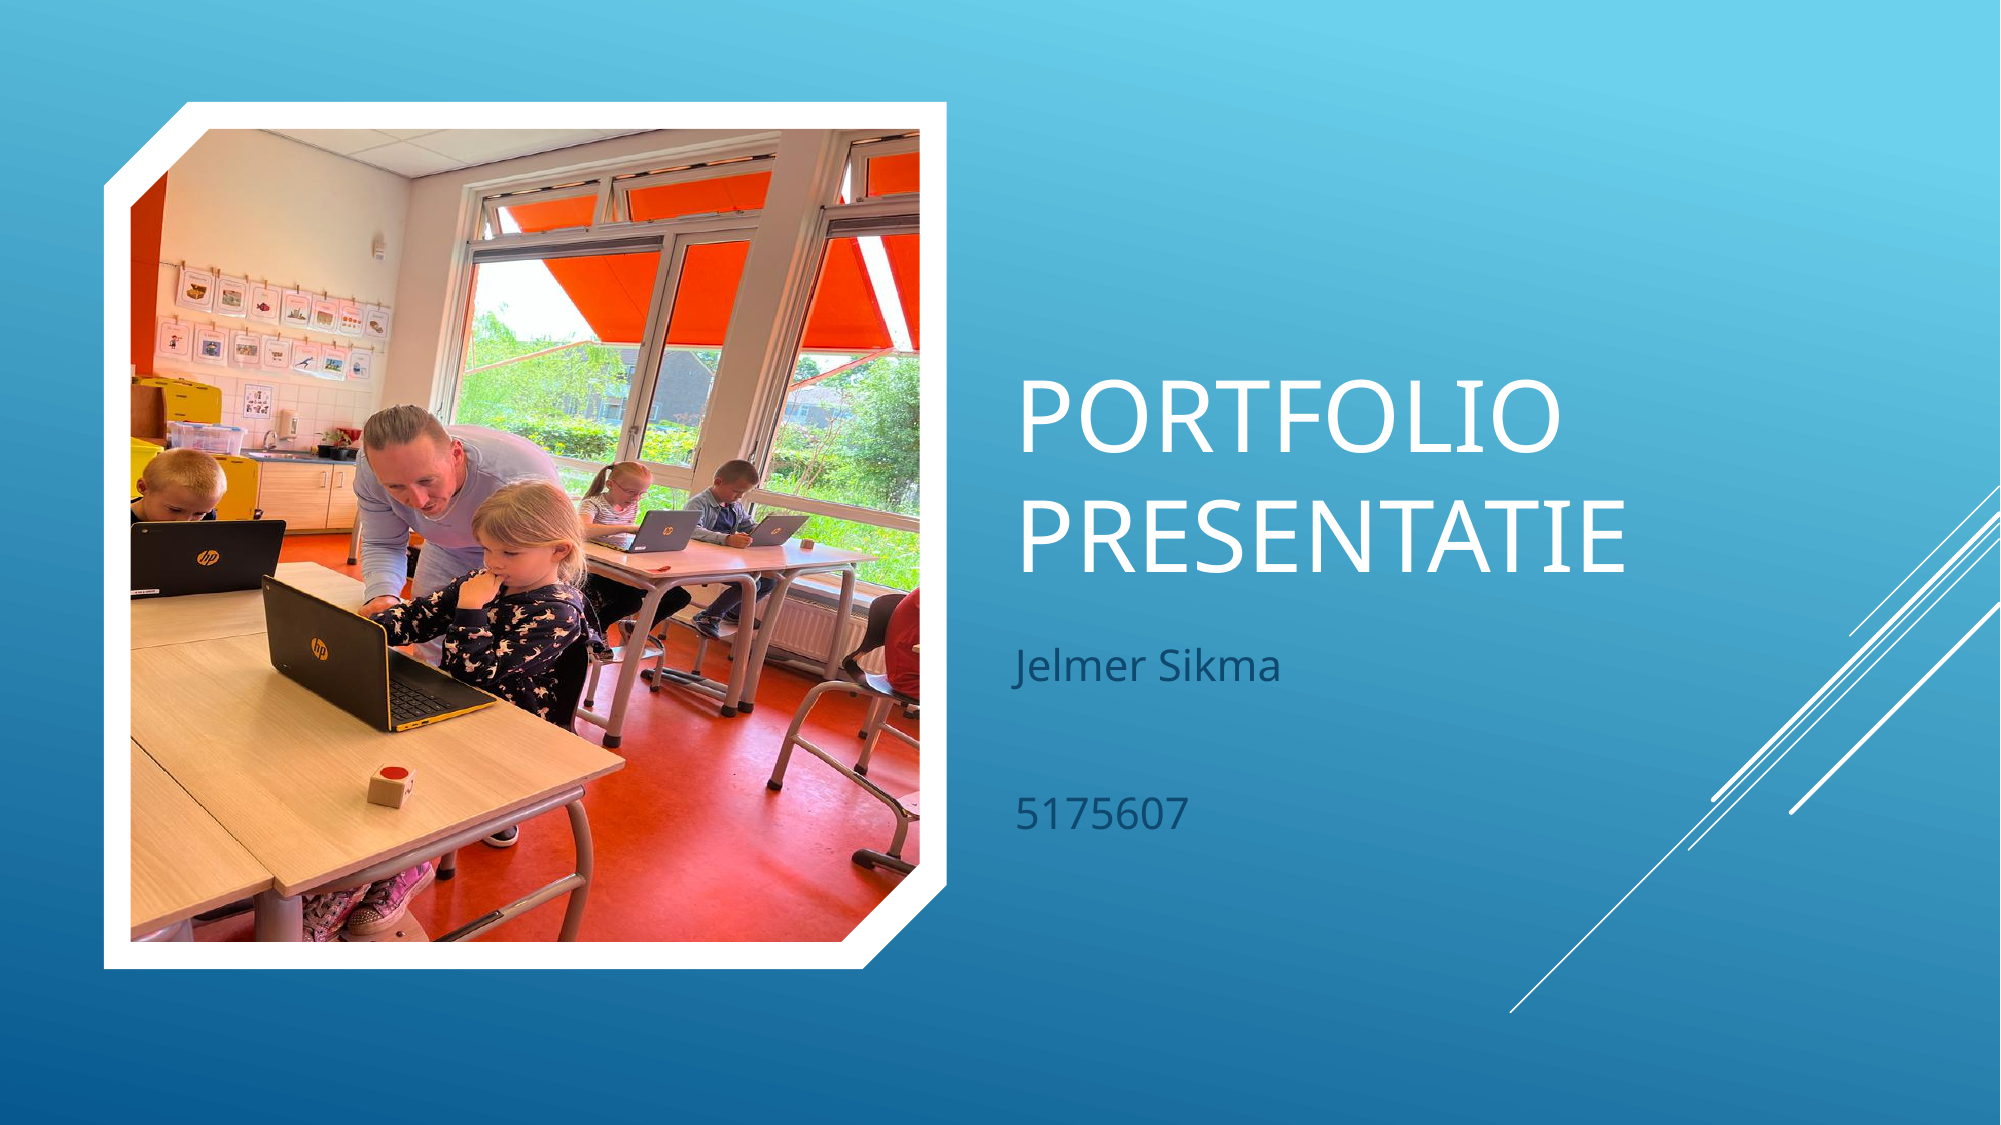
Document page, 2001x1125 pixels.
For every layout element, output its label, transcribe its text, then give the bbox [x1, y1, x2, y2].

text_box [102, 157, 891, 971]
text_box [0, 0, 2000, 1125]
subtitle Jelmer Sikma 5175607 [999, 630, 1510, 888]
title Portfolio presentatie [999, 103, 1888, 600]
picture [130, 128, 920, 943]
text_box [159, 100, 948, 914]
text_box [1510, 485, 2000, 1013]
